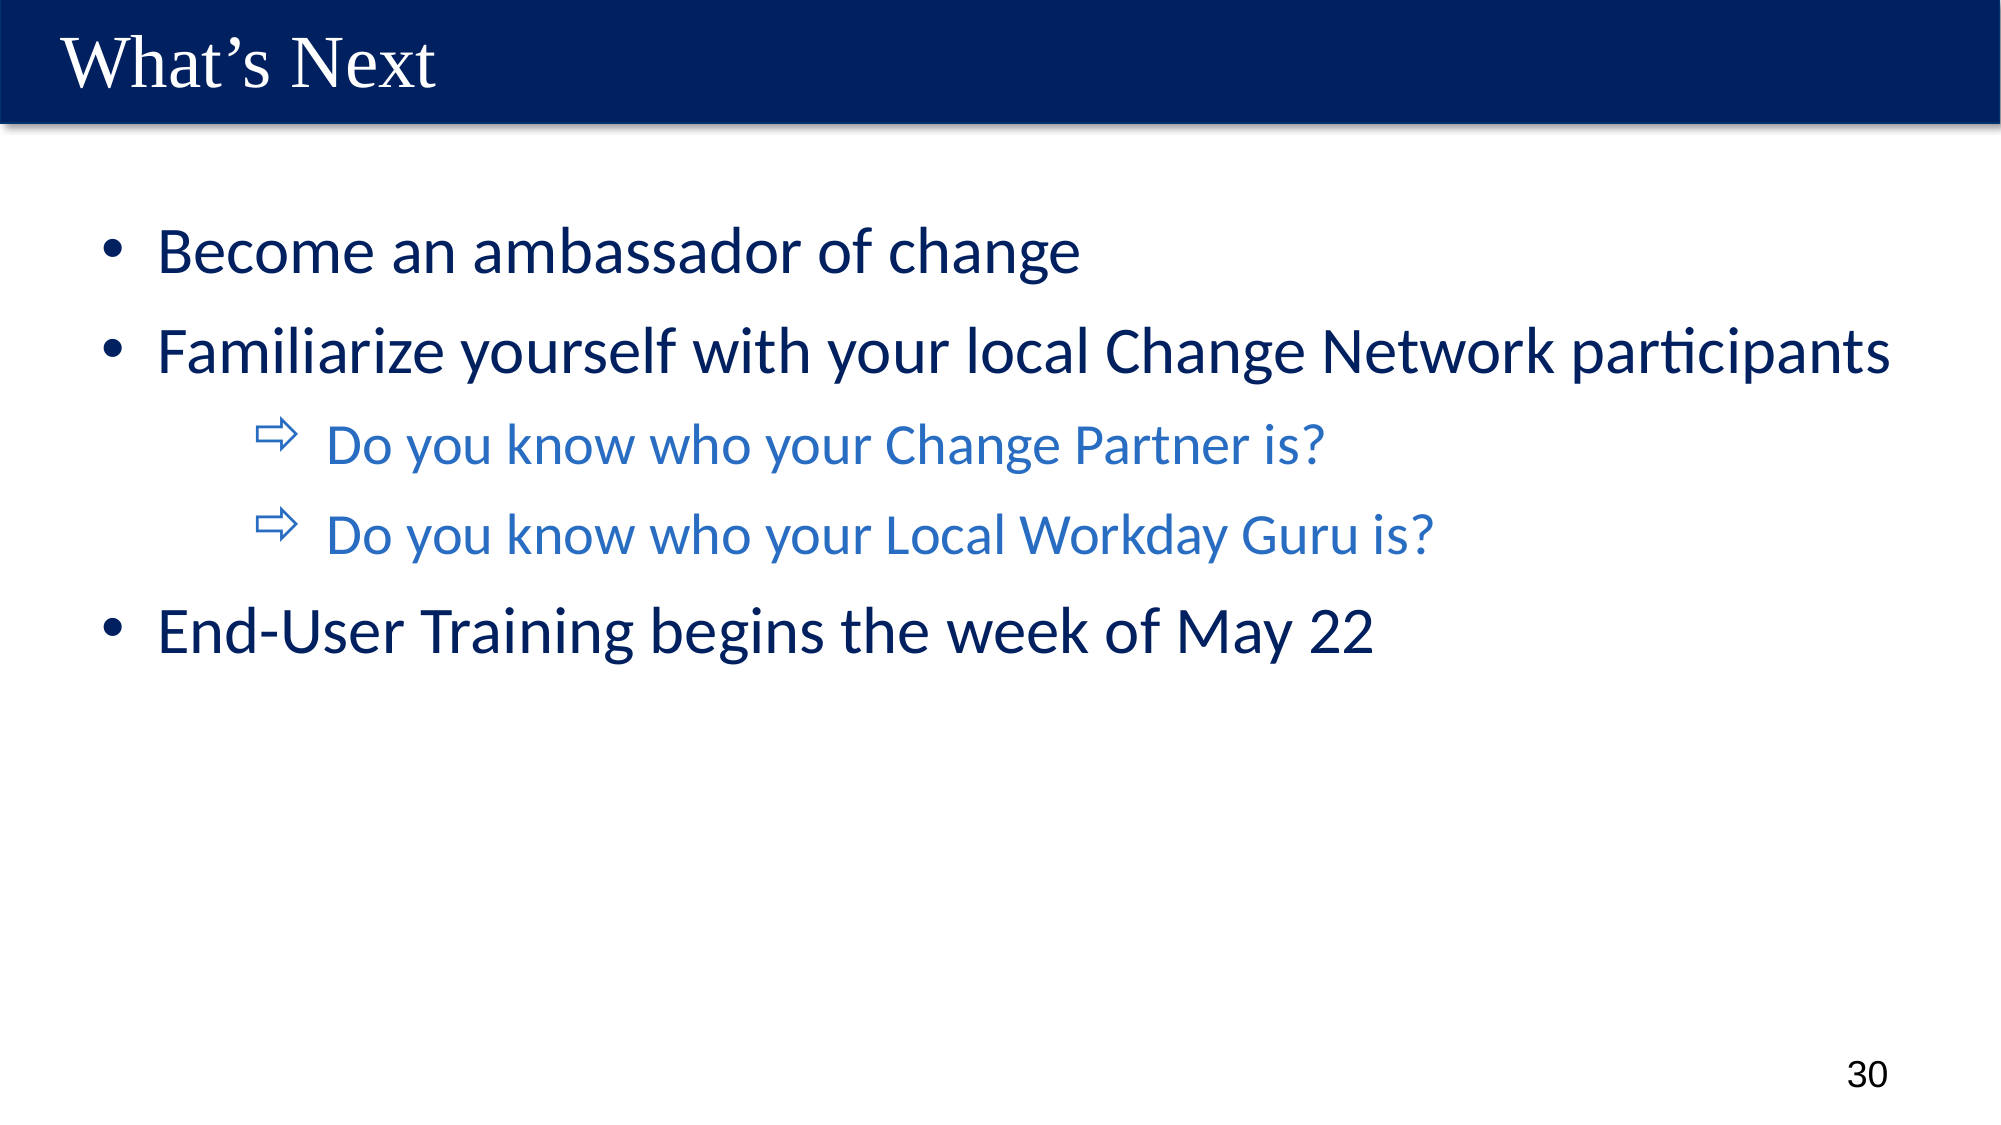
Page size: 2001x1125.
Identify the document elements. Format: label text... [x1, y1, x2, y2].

list Become an ambassador of change Familiarize yourself with your local Change Network participants Do you know who your Change Partner is? Do you know who your Local Workday Guru is? End-User Training begins the week of May 22 [85, 191, 1950, 1054]
slide_number 30 [1453, 1042, 1904, 1103]
title What’s Next [45, 7, 1845, 118]
